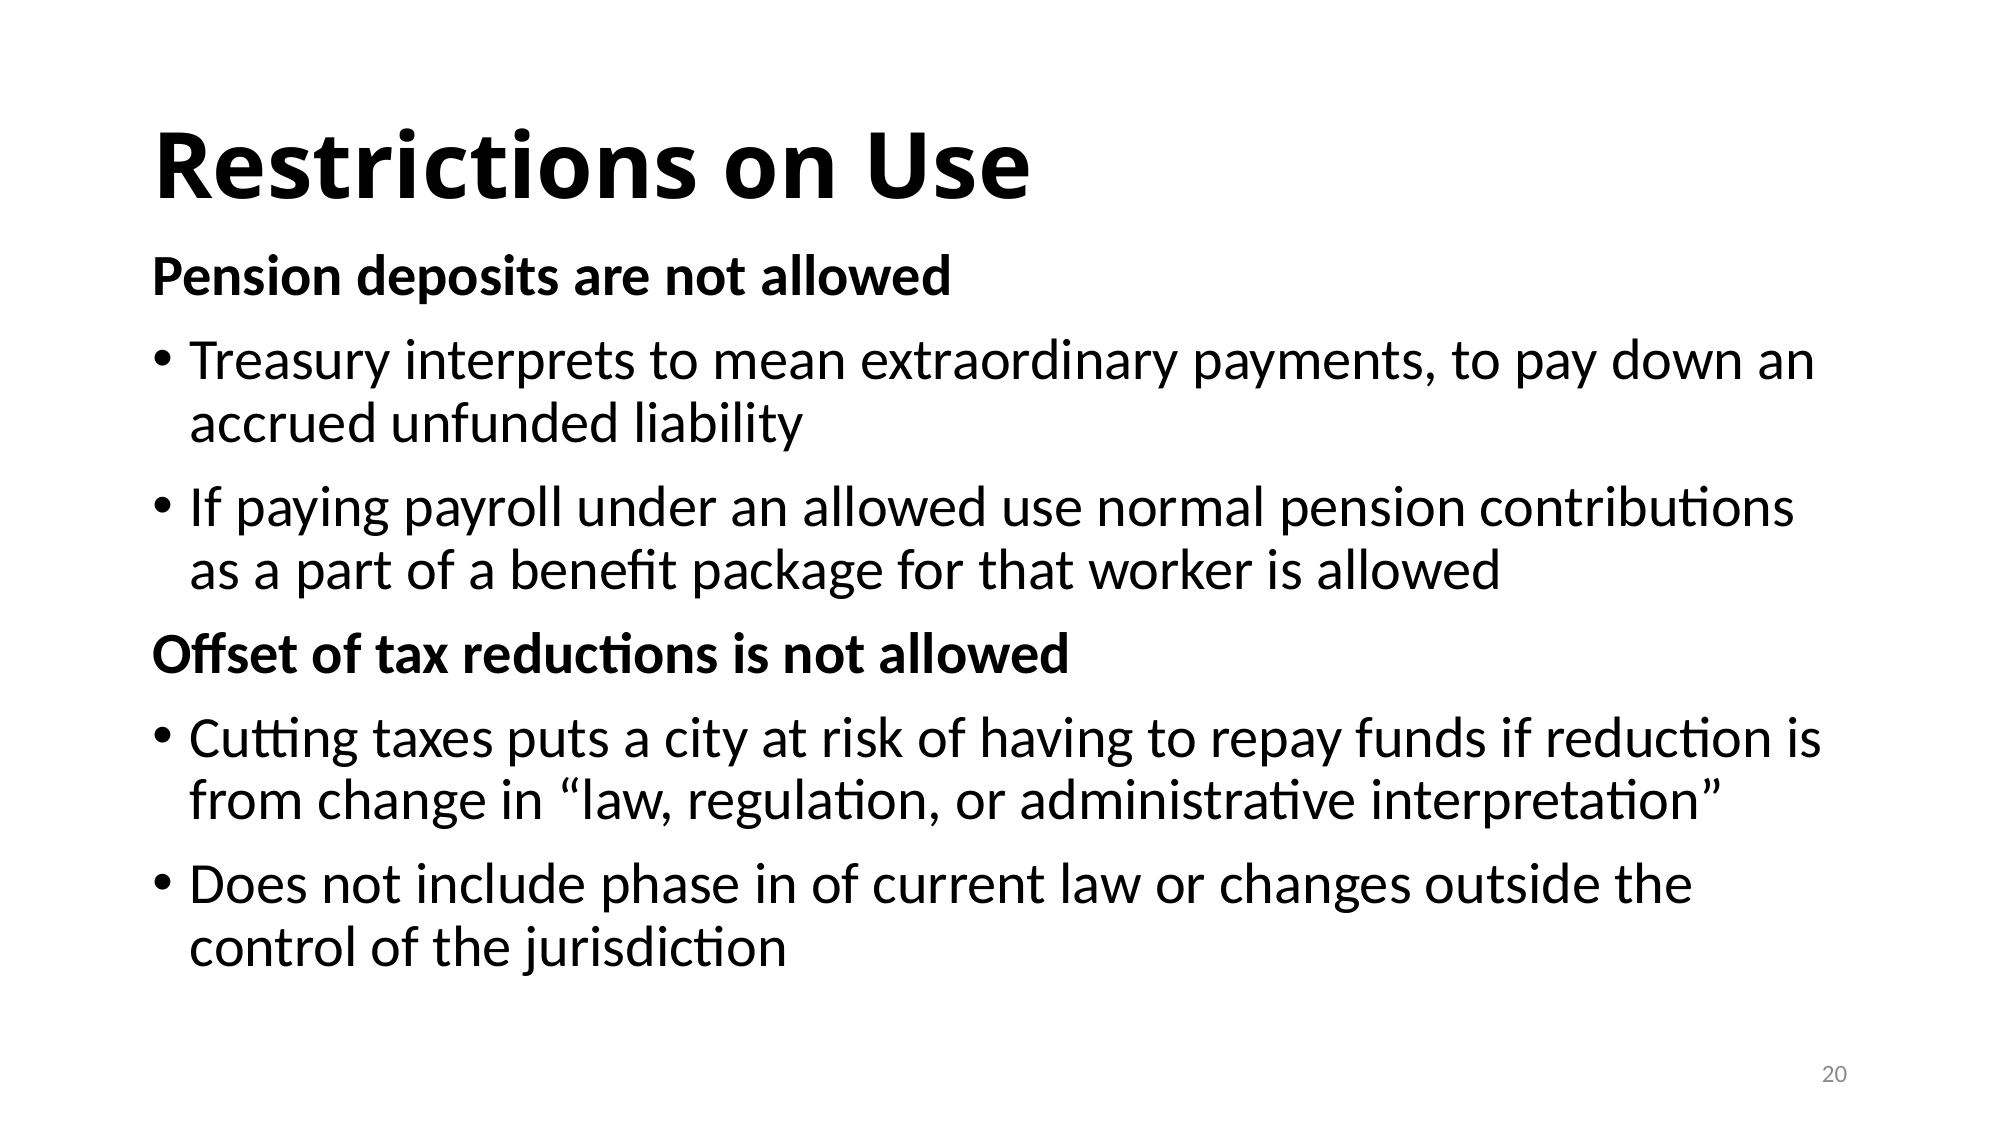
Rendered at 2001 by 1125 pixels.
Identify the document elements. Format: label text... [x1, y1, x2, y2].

title Restrictions on Use [137, 59, 1863, 238]
list Pension deposits are not allowed Treasury interprets to mean extraordinary payments, to pay down an accrued unfunded liability If paying payroll under an allowed use normal pension contributions as a part of a benefit package for that worker is allowed Offset of tax reductions is not allowed Cutting taxes puts a city at risk of having to repay funds if reduction is from change in “law, regulation, or administrative interpretation” Does not include phase in of current law or changes outside the control of the jurisdiction [137, 238, 1863, 1014]
slide_number 20 [1412, 1042, 1863, 1103]
